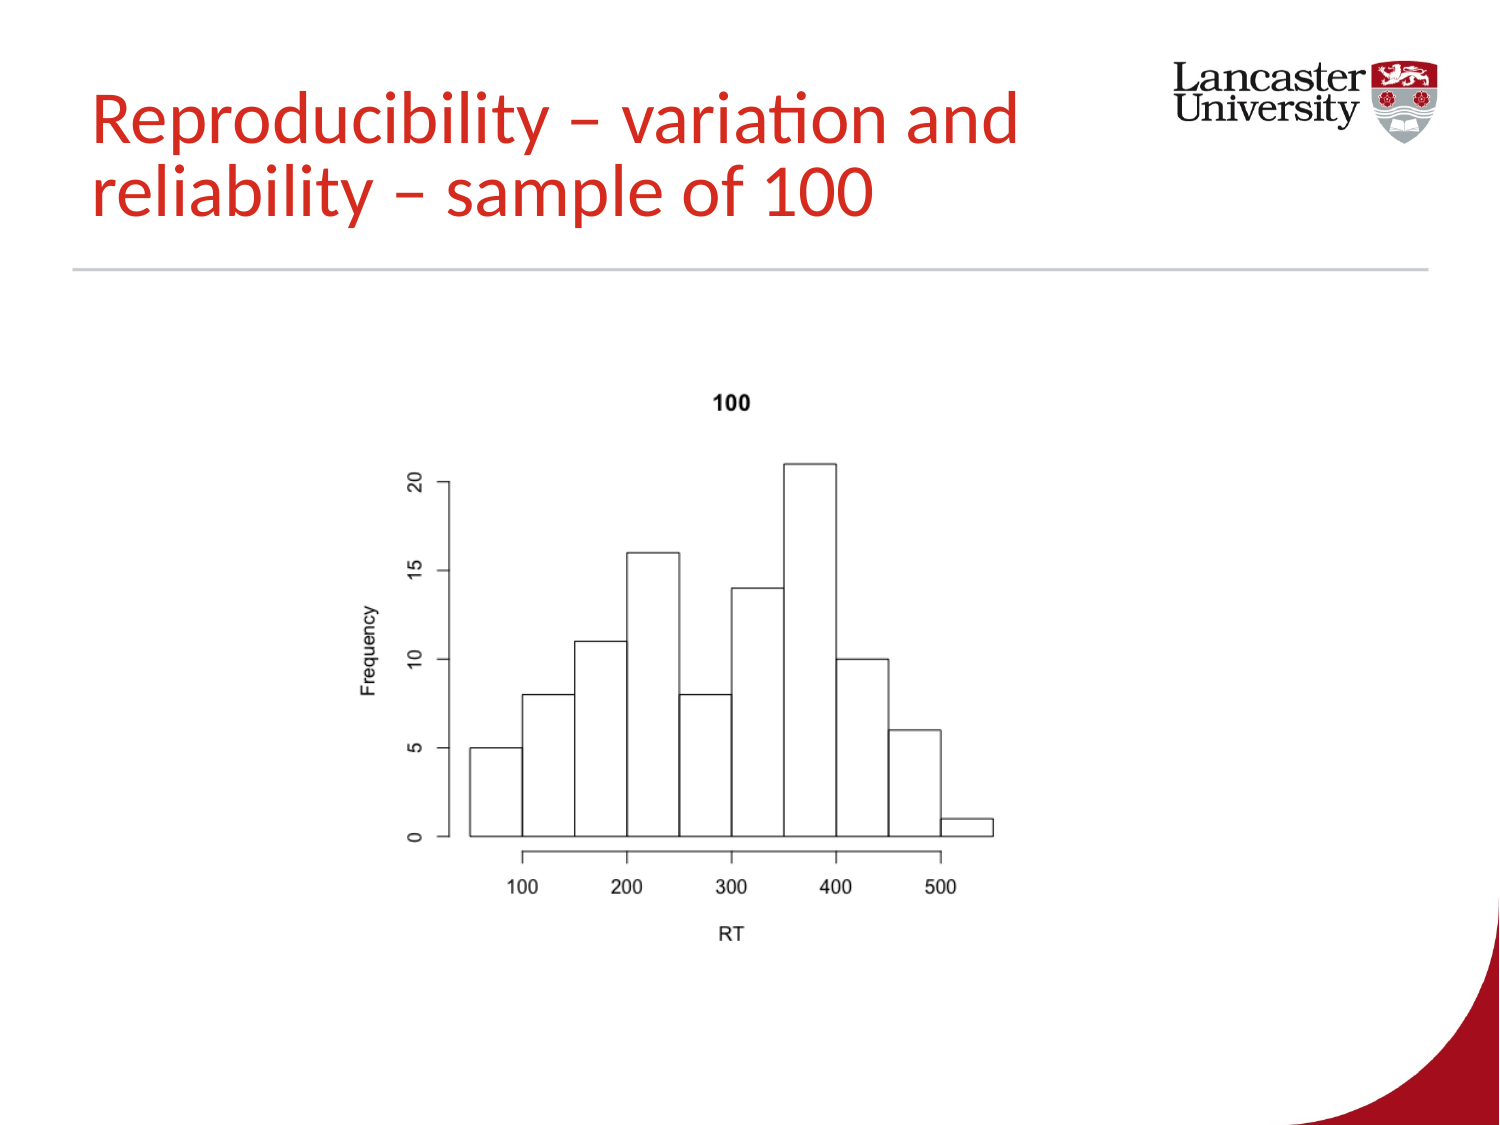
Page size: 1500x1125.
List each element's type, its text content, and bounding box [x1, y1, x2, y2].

picture [0, 0, 1499, 1125]
title Reproducibility – variation and reliability – sample of 100 [76, 78, 1176, 268]
